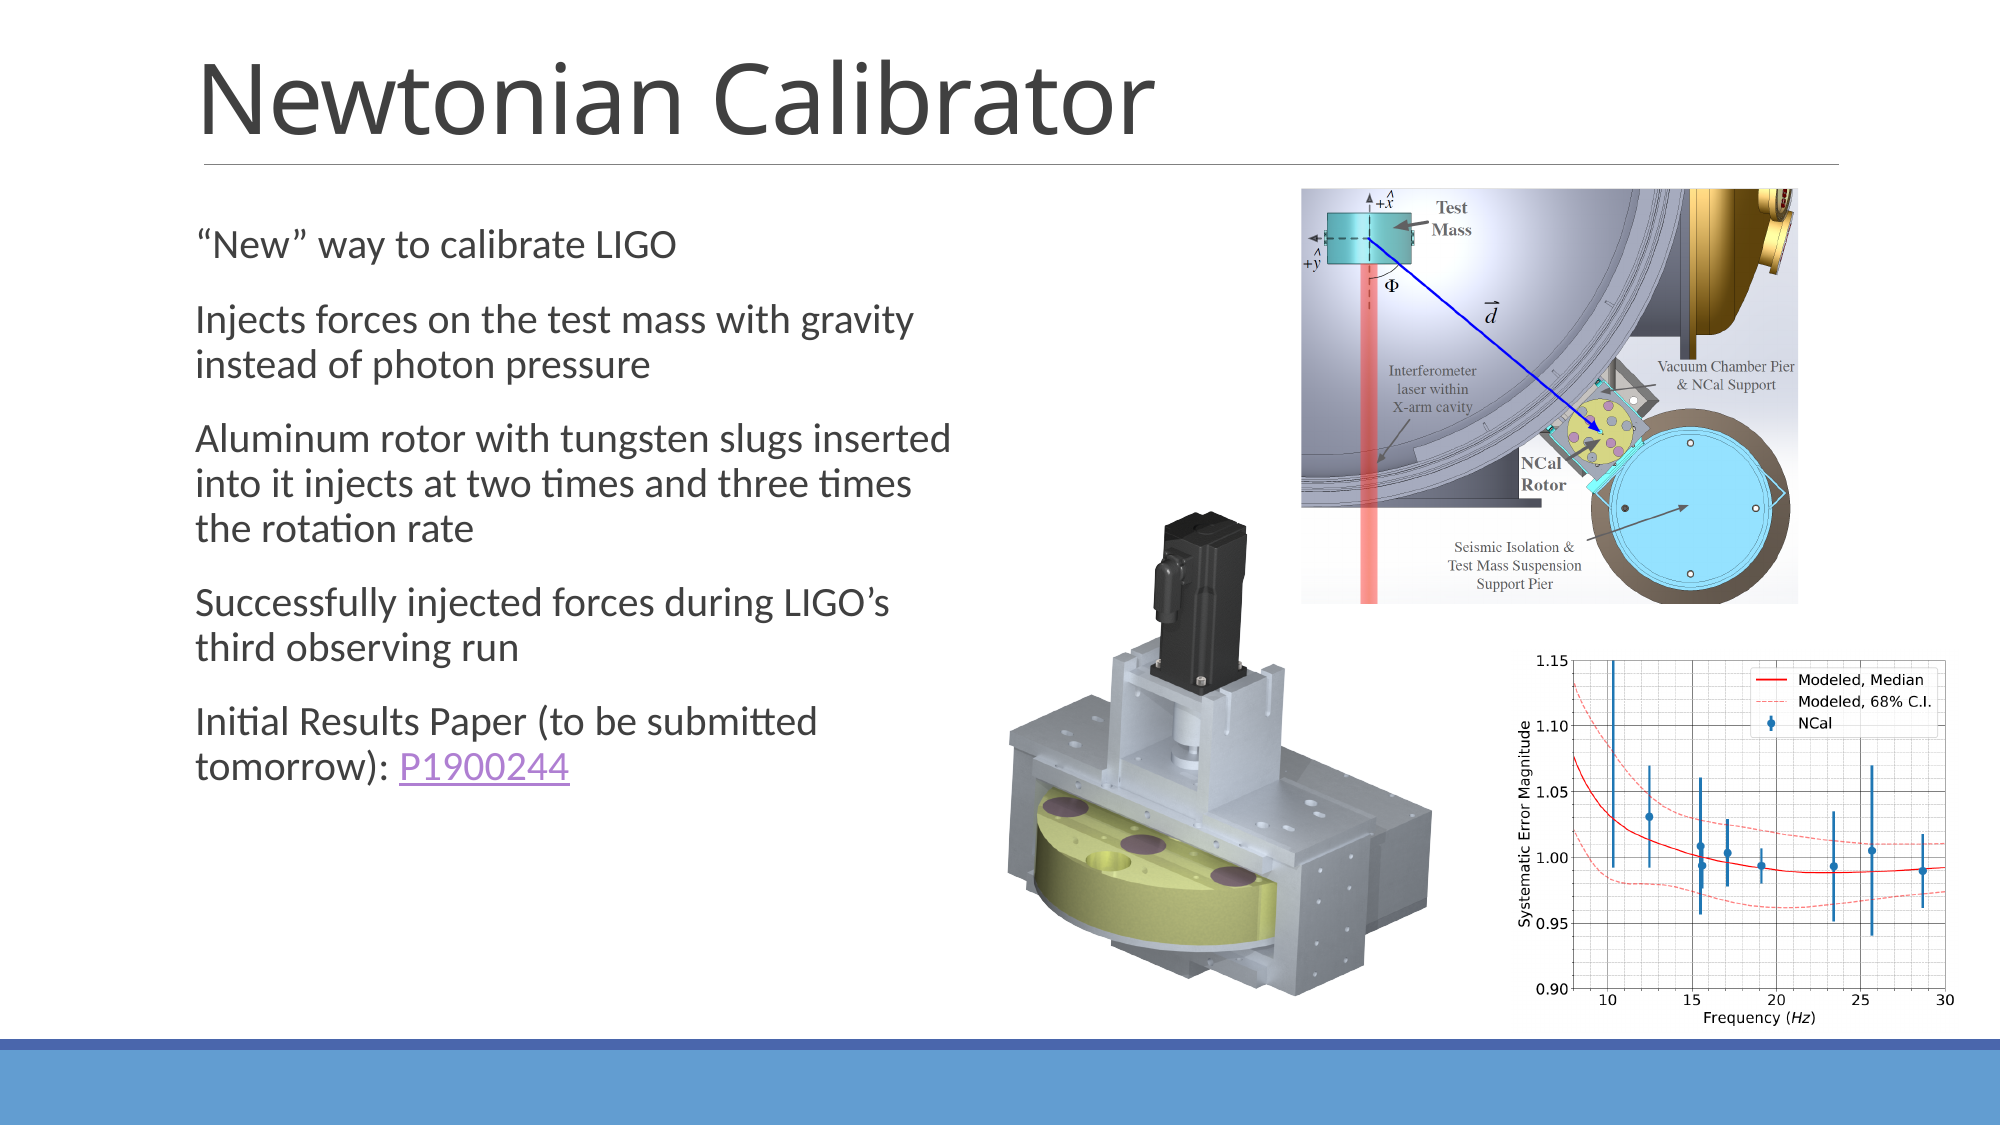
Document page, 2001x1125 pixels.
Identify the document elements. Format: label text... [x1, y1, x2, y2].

picture [999, 188, 1799, 1000]
list “New” way to calibrate LIGO Injects forces on the test mass with gravity instead of photon pressure Aluminum rotor with tungsten slugs inserted into it injects at two times and three times the rotation rate Successfully injected forces during LIGO’s third observing run Initial Results Paper (to be submitted tomorrow): P1900244 [180, 215, 972, 963]
picture [1511, 648, 1959, 1034]
title Newtonian Calibrator [180, 47, 1830, 163]
